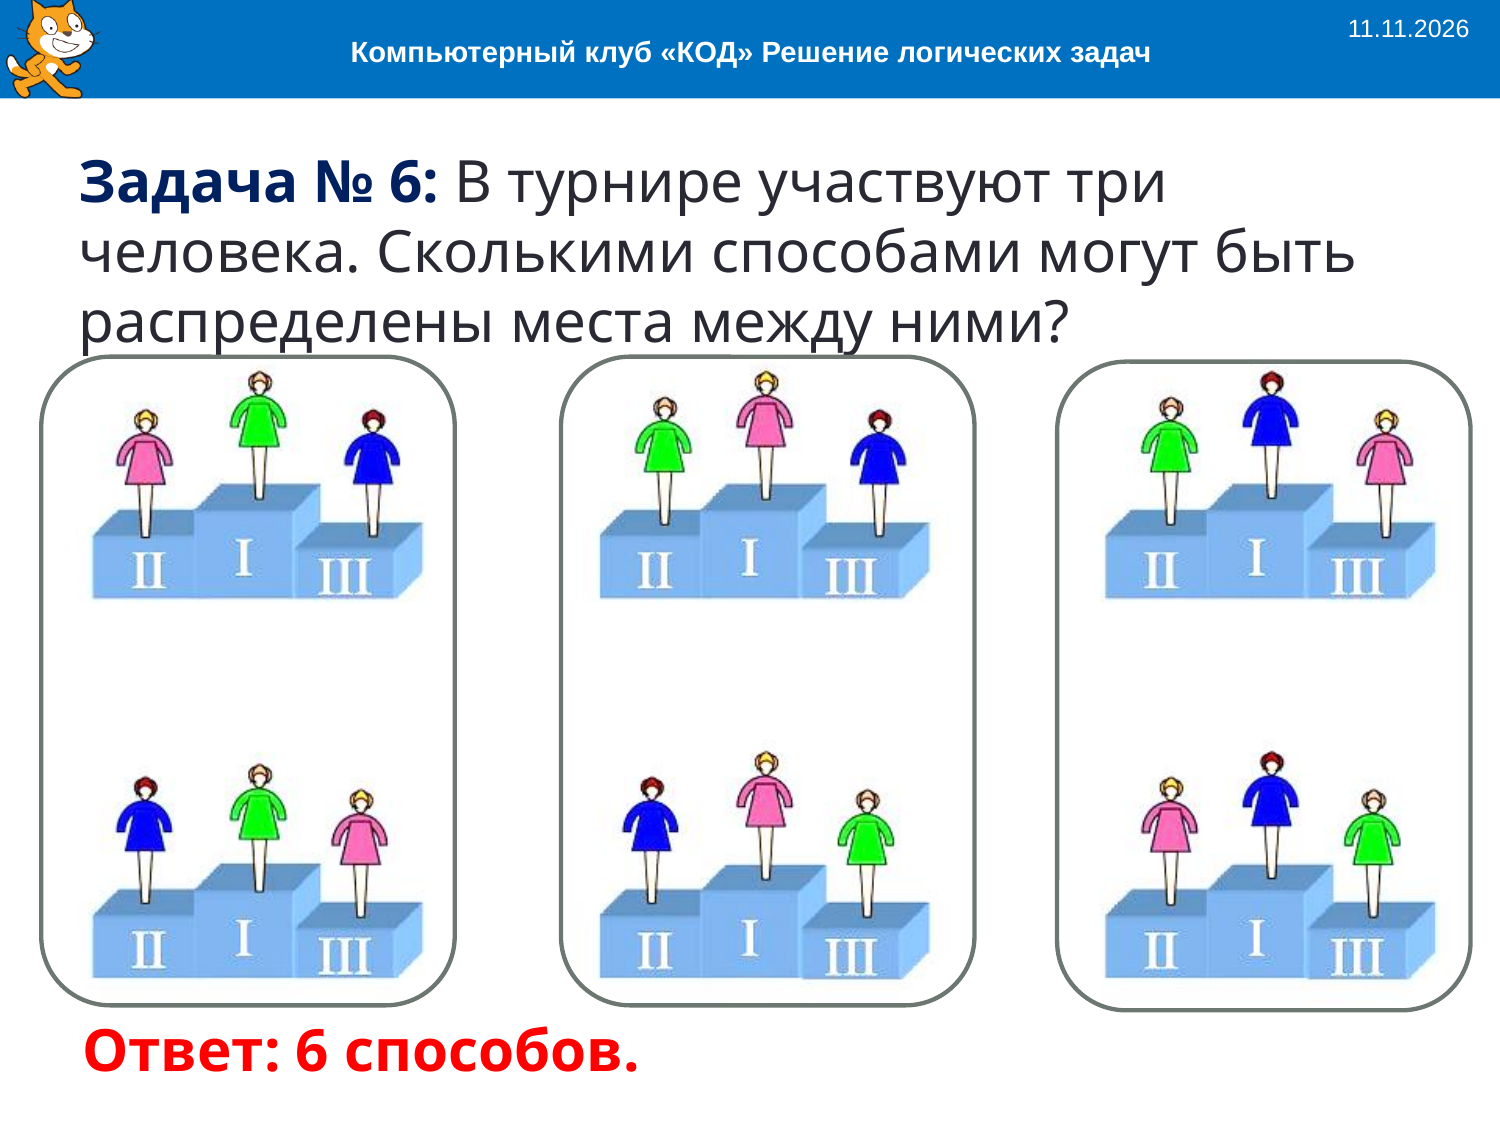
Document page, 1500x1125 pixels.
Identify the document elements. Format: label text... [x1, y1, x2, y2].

picture [76, 356, 1450, 1006]
text_box [39, 364, 73, 997]
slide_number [1332, 0, 1500, 55]
footer Компьютерный клуб «КОД» Решение логических задач [265, 3, 1238, 99]
text_box [1458, 387, 1473, 985]
text_box Ответ: 6 способов. [67, 1005, 655, 1091]
text_box Задача № 6: В турнире участвуют три человека. Сколькими способами могут быть распределены места между ними? [63, 137, 1438, 362]
picture [5, 0, 101, 99]
